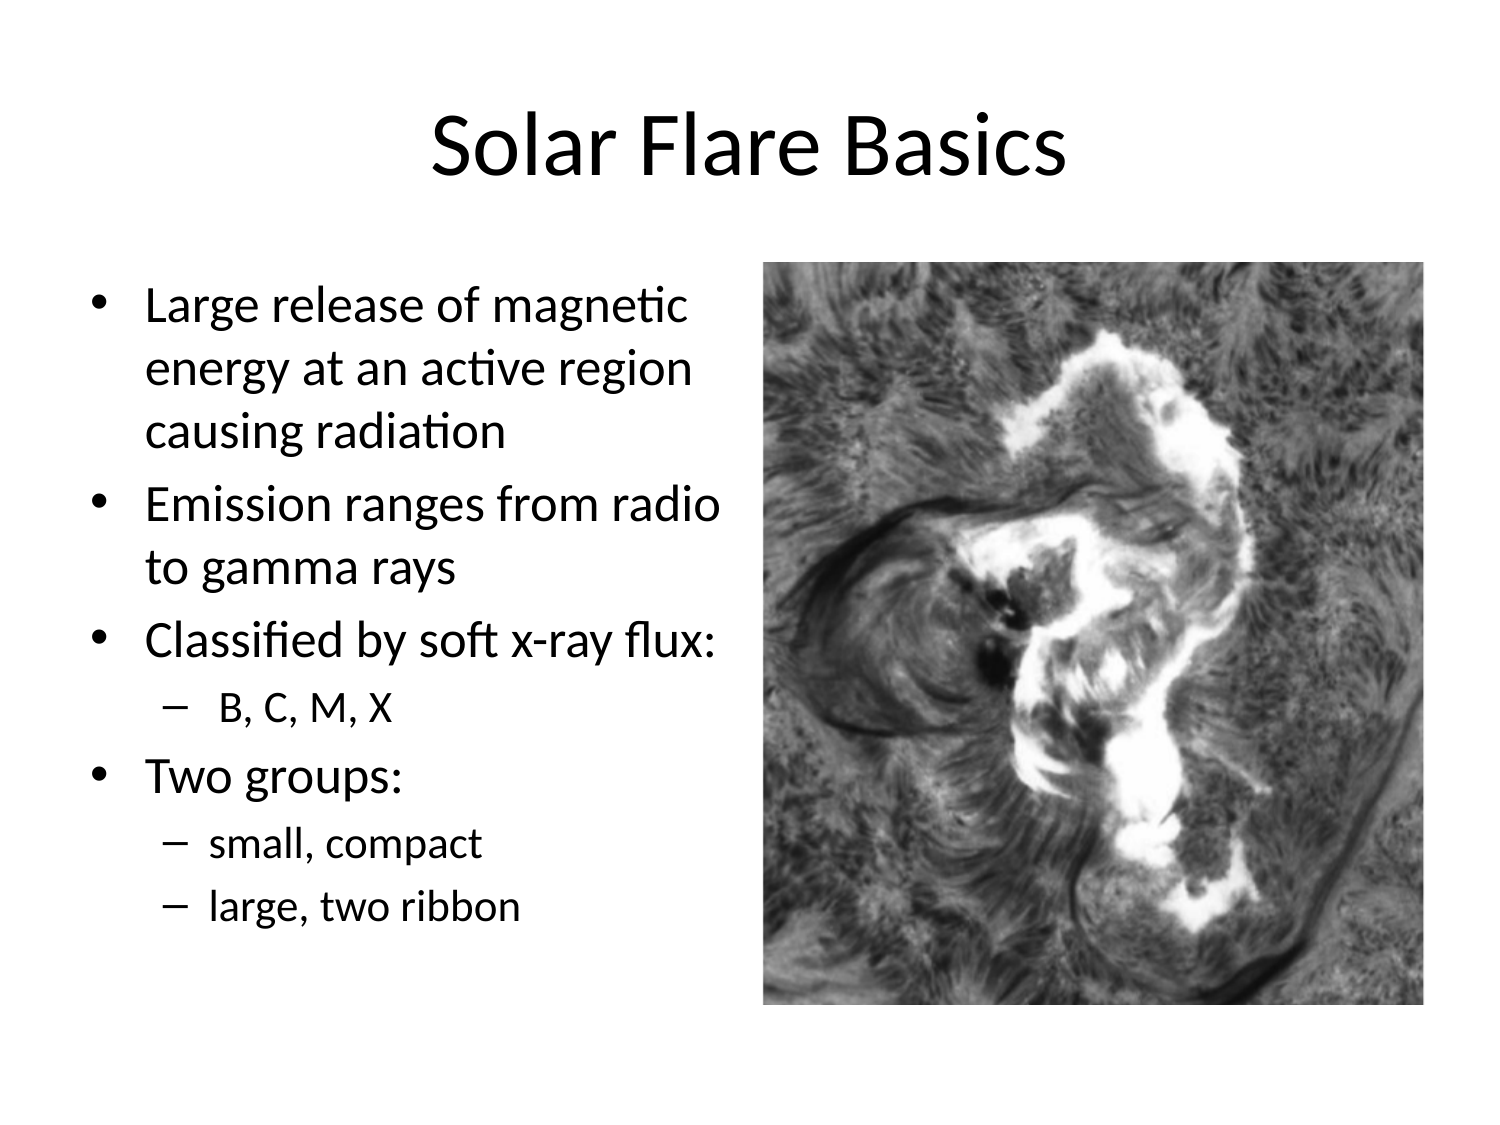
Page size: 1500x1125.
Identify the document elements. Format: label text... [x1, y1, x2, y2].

list Large release of magnetic energy at an active region causing radiation Emission ranges from radio to gamma rays Classified by soft x-ray flux: B, C, M, X Two groups: small, compact large, two ribbon [75, 262, 738, 1005]
title Solar Flare Basics [75, 45, 1425, 233]
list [762, 262, 1426, 1006]
